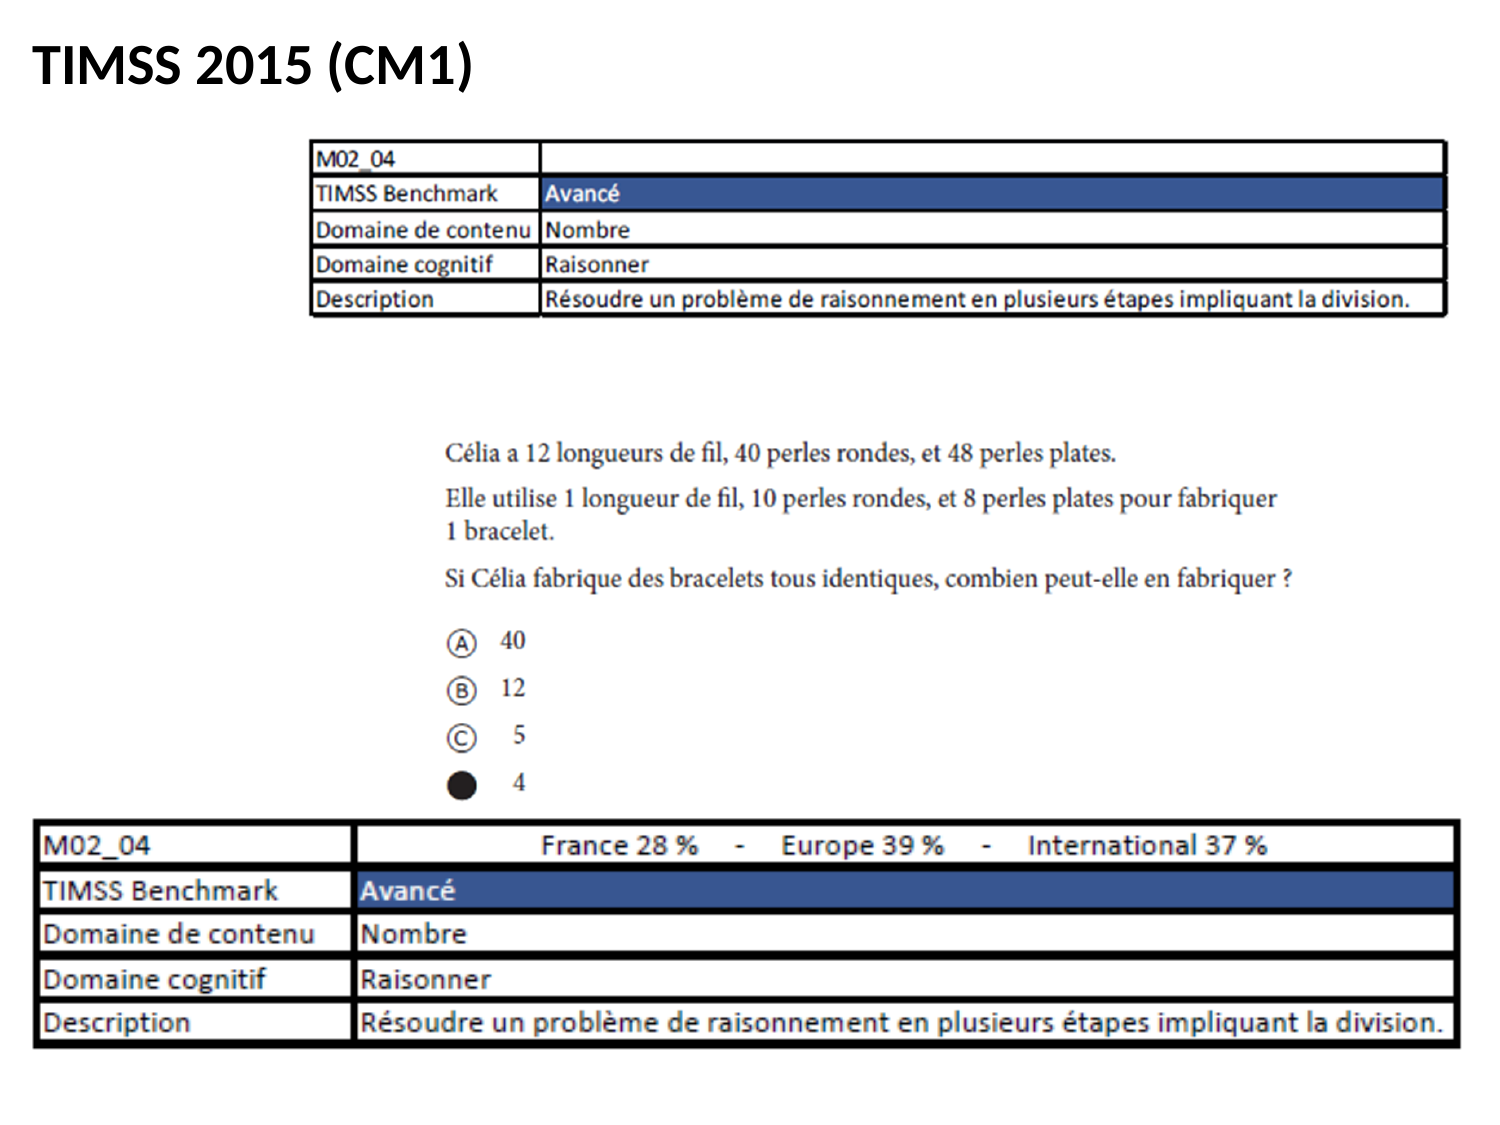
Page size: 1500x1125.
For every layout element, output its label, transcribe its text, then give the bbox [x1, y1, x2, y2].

picture [17, 130, 1478, 1059]
text_box TIMSS 2015 (CM1) [17, 19, 739, 104]
